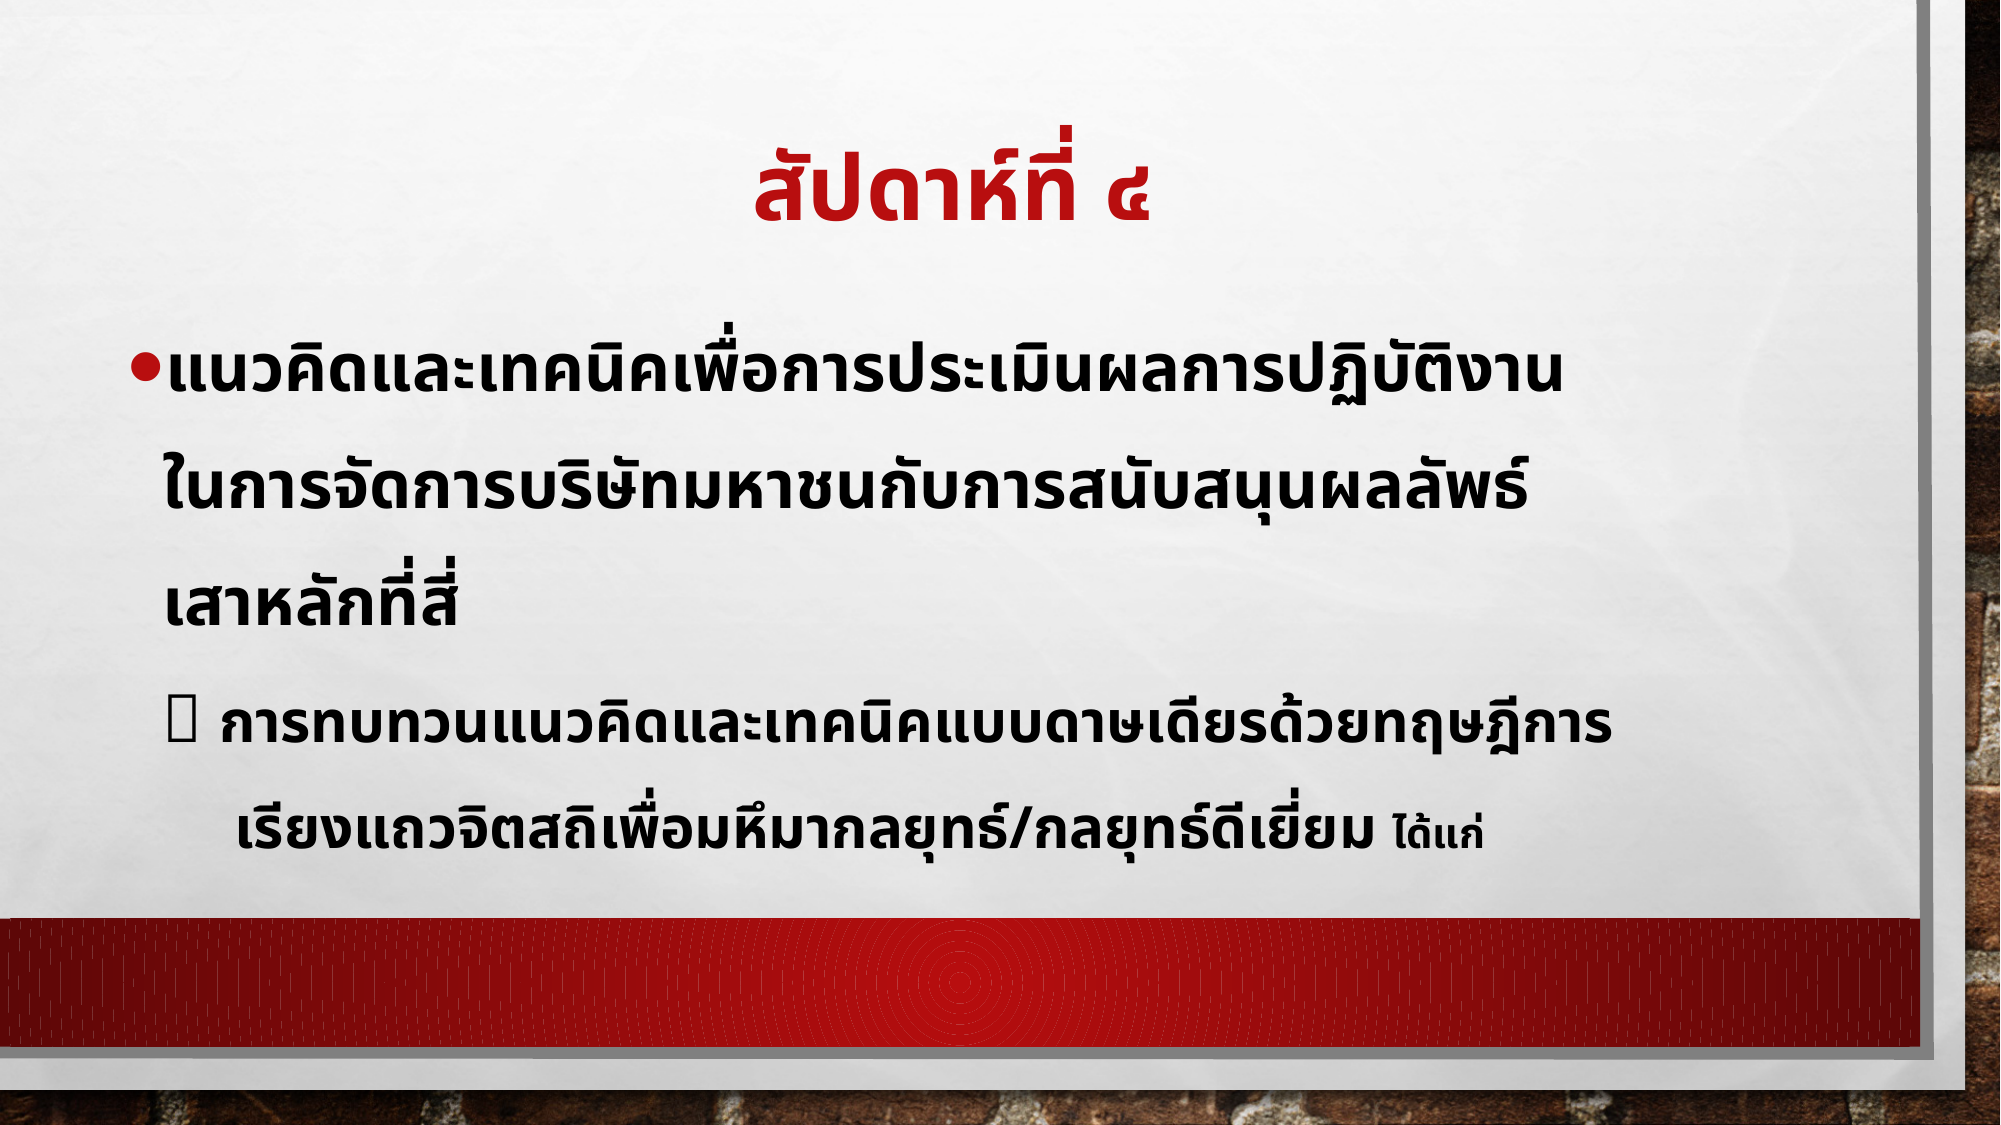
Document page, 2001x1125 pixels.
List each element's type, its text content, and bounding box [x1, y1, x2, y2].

picture [0, 0, 2000, 1125]
list แนวคิดและเทคนิคเพื่อการประเมินผลการปฏิบัติงาน ในการจัดการบริษัทมหาชนกับการสนับสนุนผลลัพธ์ เสาหลักที่สี่  การทบทวนแนวคิดและเทคนิคแบบดาษเดียรด้วยทฤษฎีการ เรียงแถวจิตสถิเพื่อมหึมากลยุทธ์/กลยุทธ์ดีเยี่ยม ได้แก่ [112, 260, 1818, 909]
title สัปดาห์ที่ ๔ [112, 117, 1818, 260]
